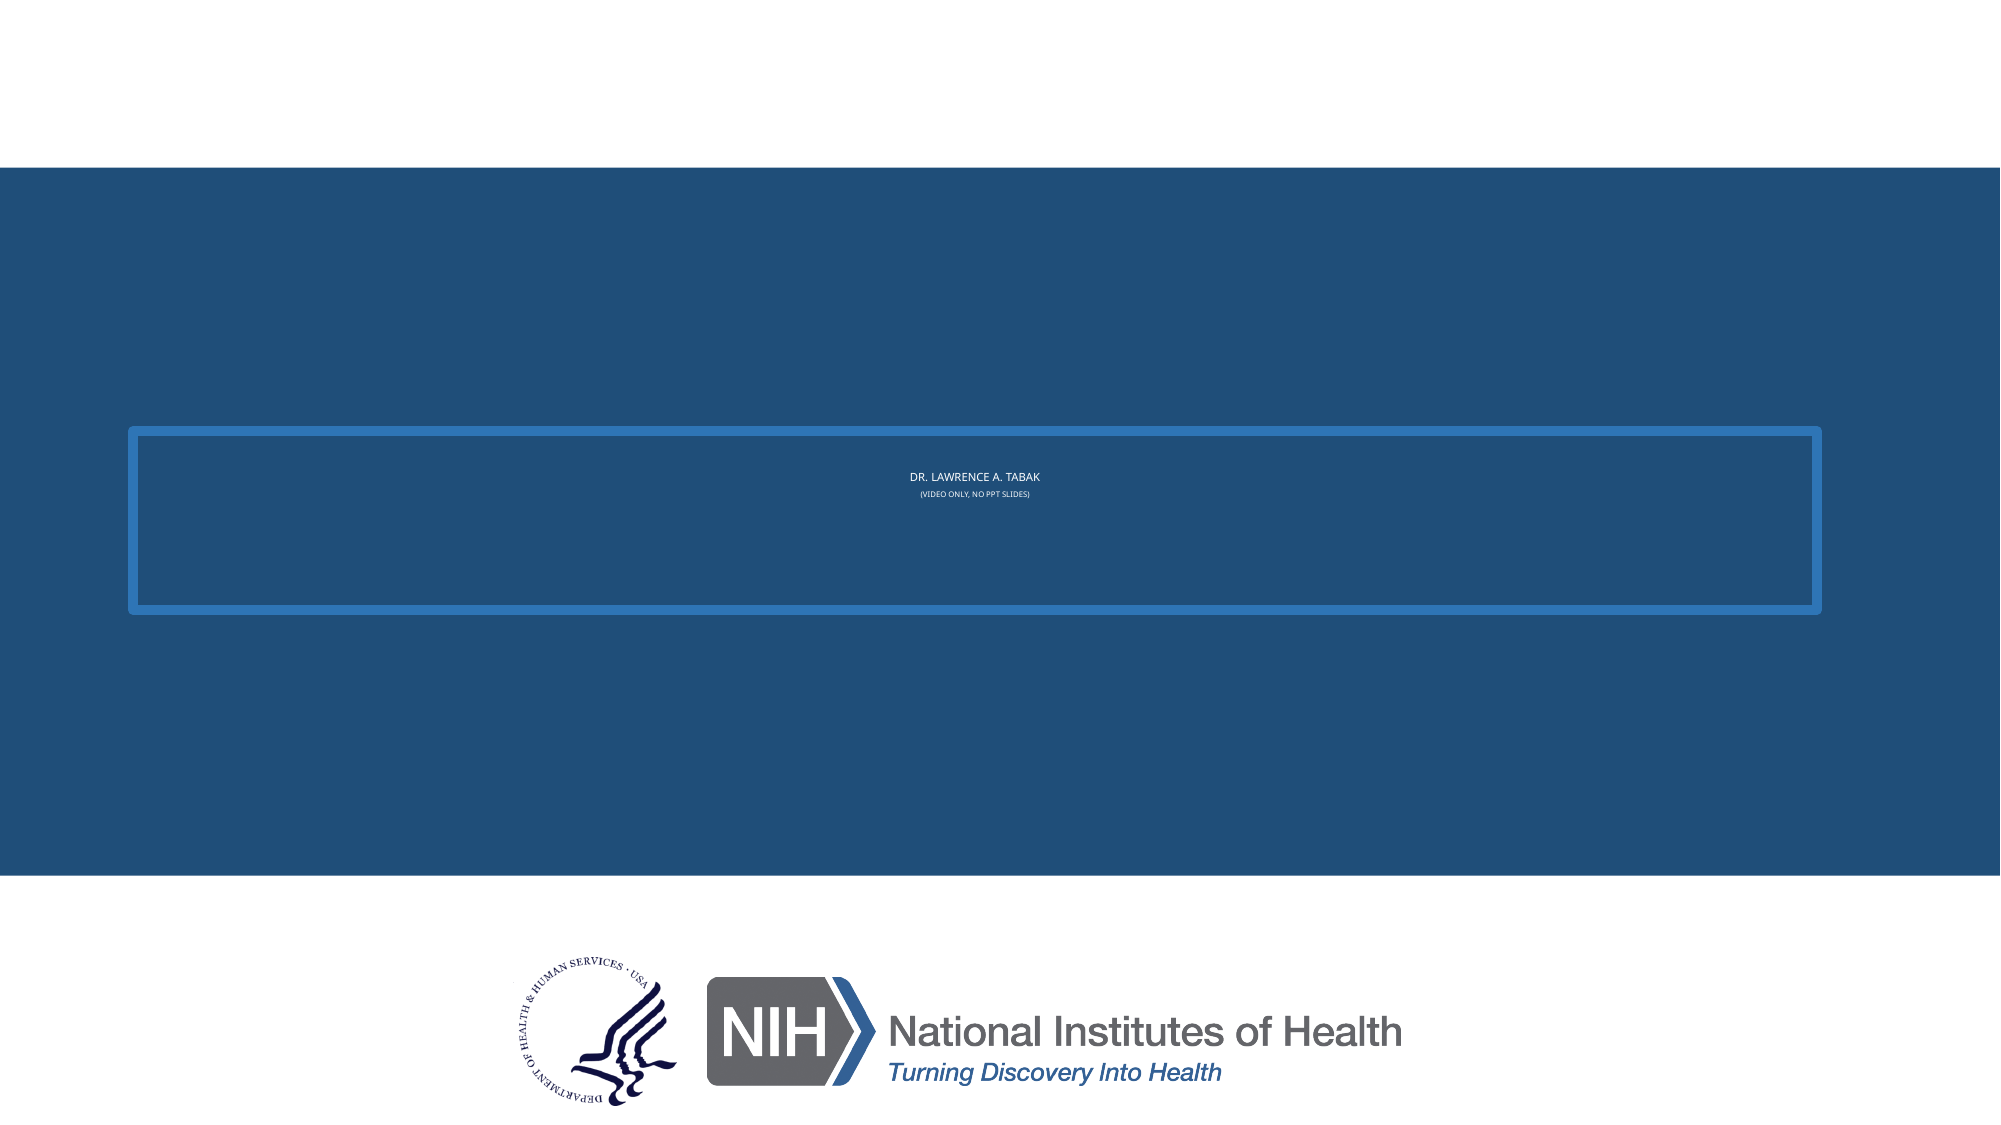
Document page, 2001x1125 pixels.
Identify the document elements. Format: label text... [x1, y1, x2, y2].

picture [513, 957, 677, 1106]
picture [707, 977, 1401, 1086]
title Dr. Lawrence A. Tabak (Video ONLY, no PPT Slides) [128, 426, 1822, 615]
